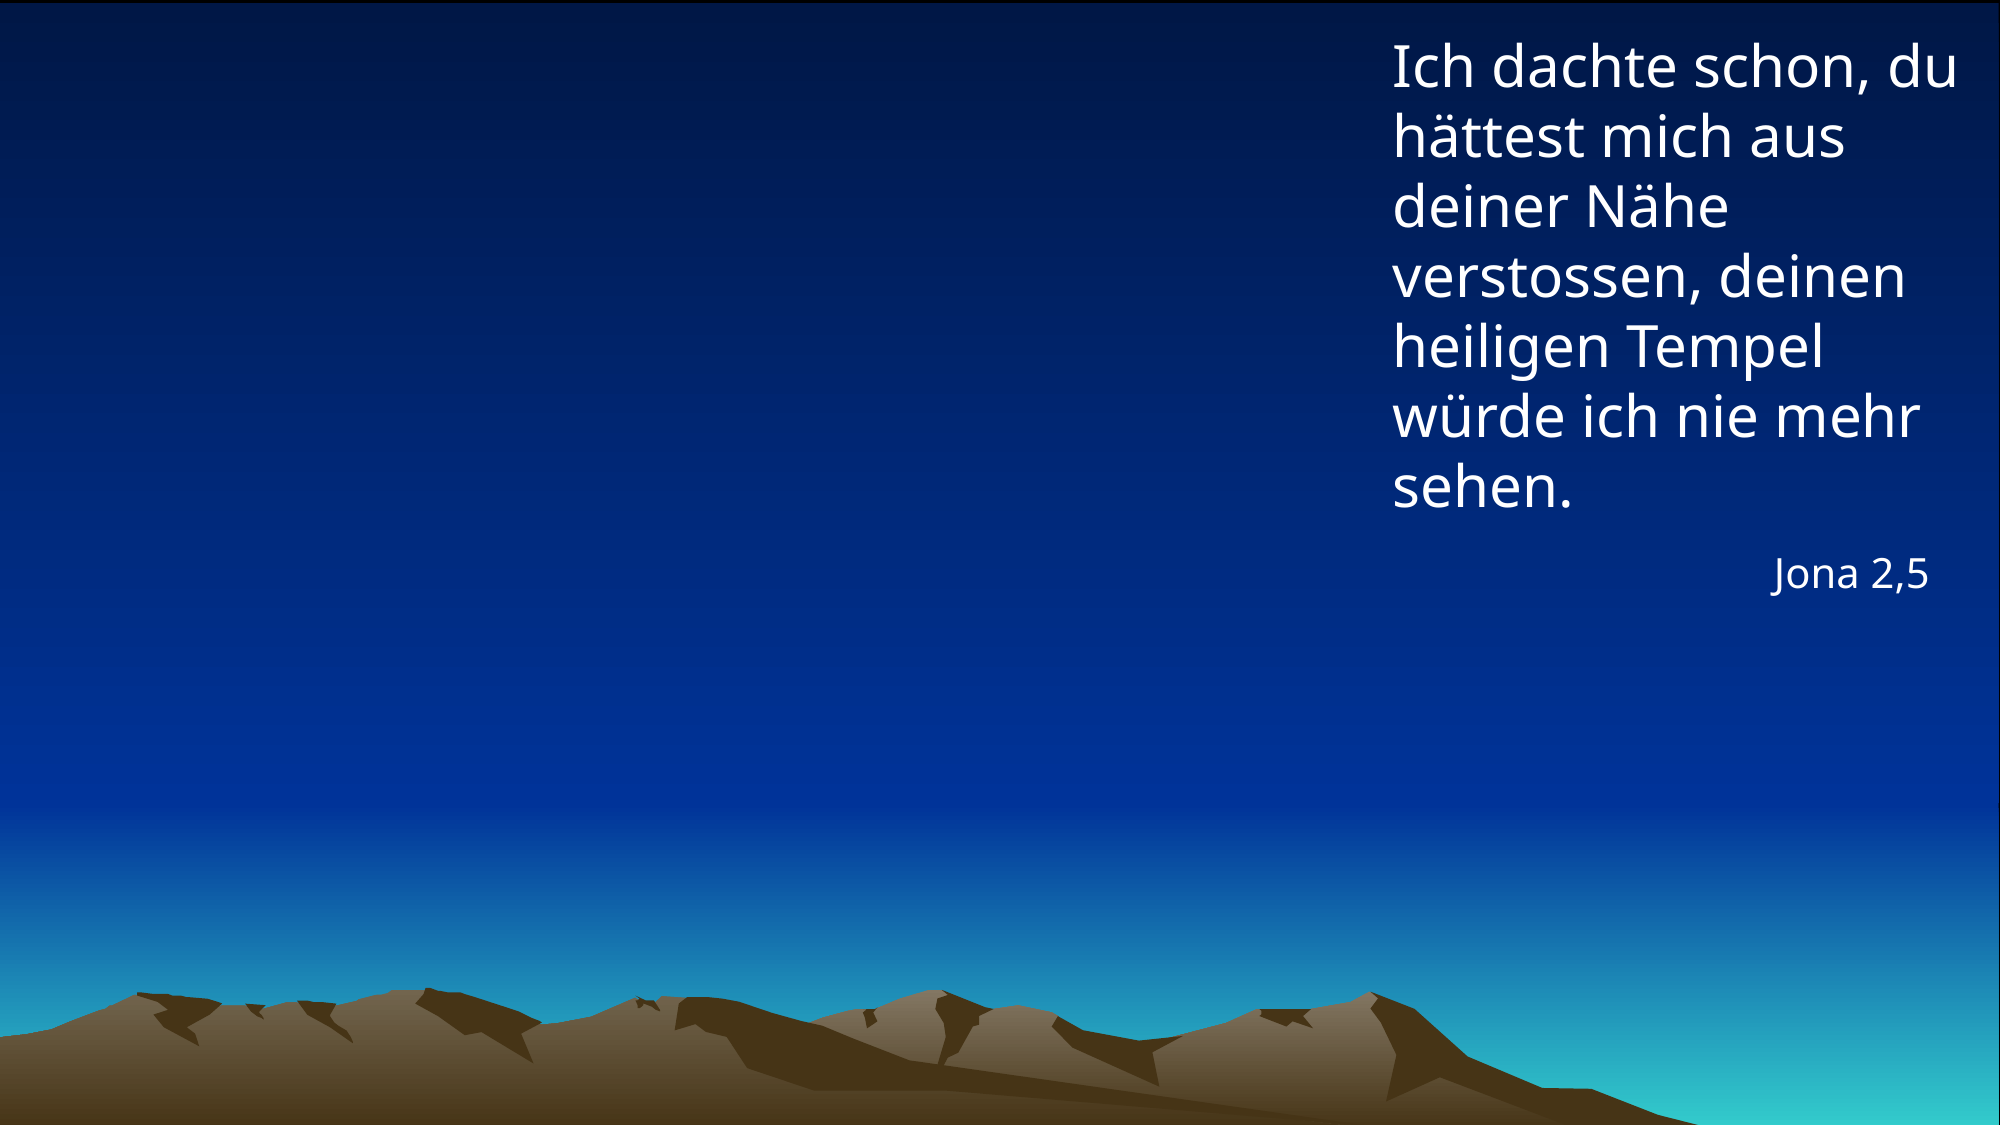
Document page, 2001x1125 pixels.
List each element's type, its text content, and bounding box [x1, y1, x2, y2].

subtitle Jona 2,5 [1259, 538, 1945, 1125]
title Ich dachte schon, du hättest mich aus deiner Nähe verstossen, deinen heiligen Tempel würde ich nie mehr sehen. [1377, 21, 1981, 527]
